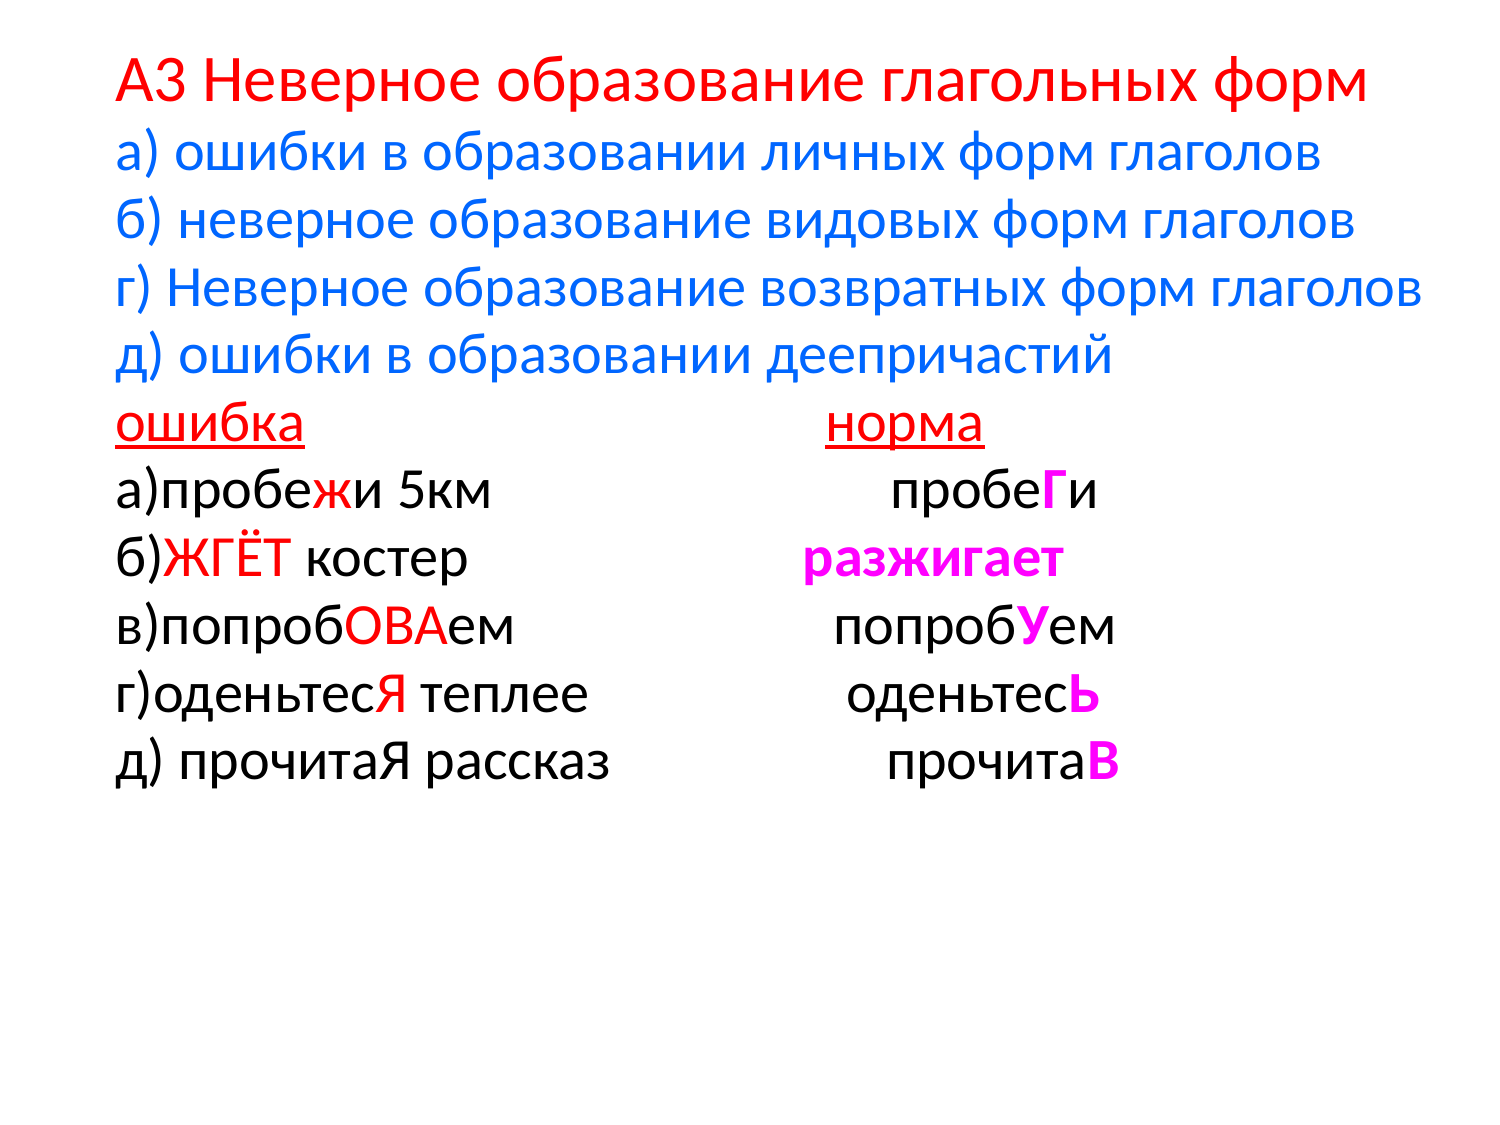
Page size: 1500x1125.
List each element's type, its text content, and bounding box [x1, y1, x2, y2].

list А3 Неверное образование глагольных форм а) ошибки в образовании личных форм глаголов б) неверное образование видовых форм глаголов г) Неверное образование возвратных форм глаголов д) ошибки в образовании деепричастий ошибка норма а)пробежи 5км пробеГи б)ЖГЁТ костер разжигает в)попробОВАем попробУем г)оденьтесЯ теплее оденьтесЬ д) прочитаЯ рассказ прочитаВ [100, 42, 1451, 1125]
